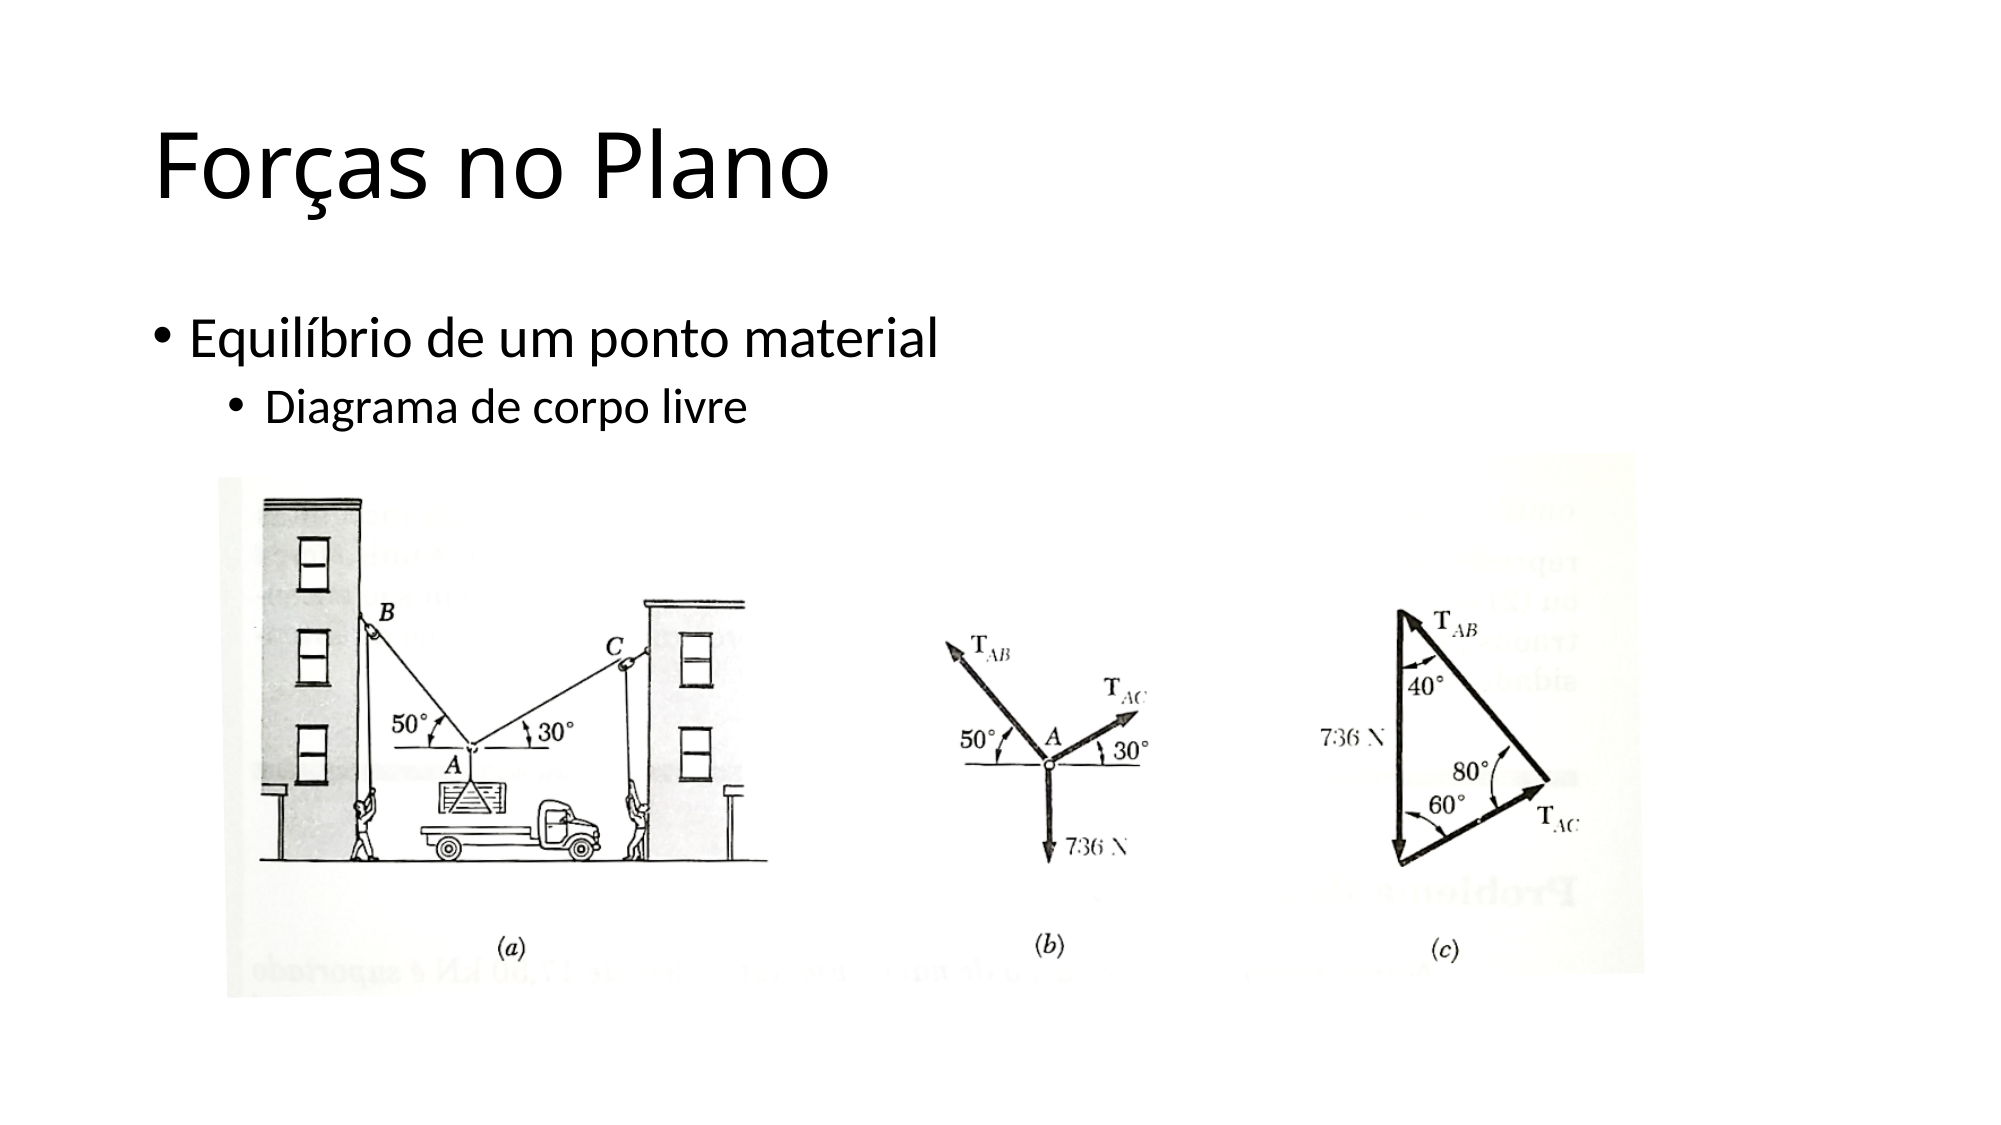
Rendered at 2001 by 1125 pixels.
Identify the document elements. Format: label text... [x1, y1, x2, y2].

title Forças no Plano [137, 59, 1863, 278]
picture [218, 452, 1645, 998]
list Equilíbrio de um ponto material Diagrama de corpo livre [137, 299, 992, 466]
